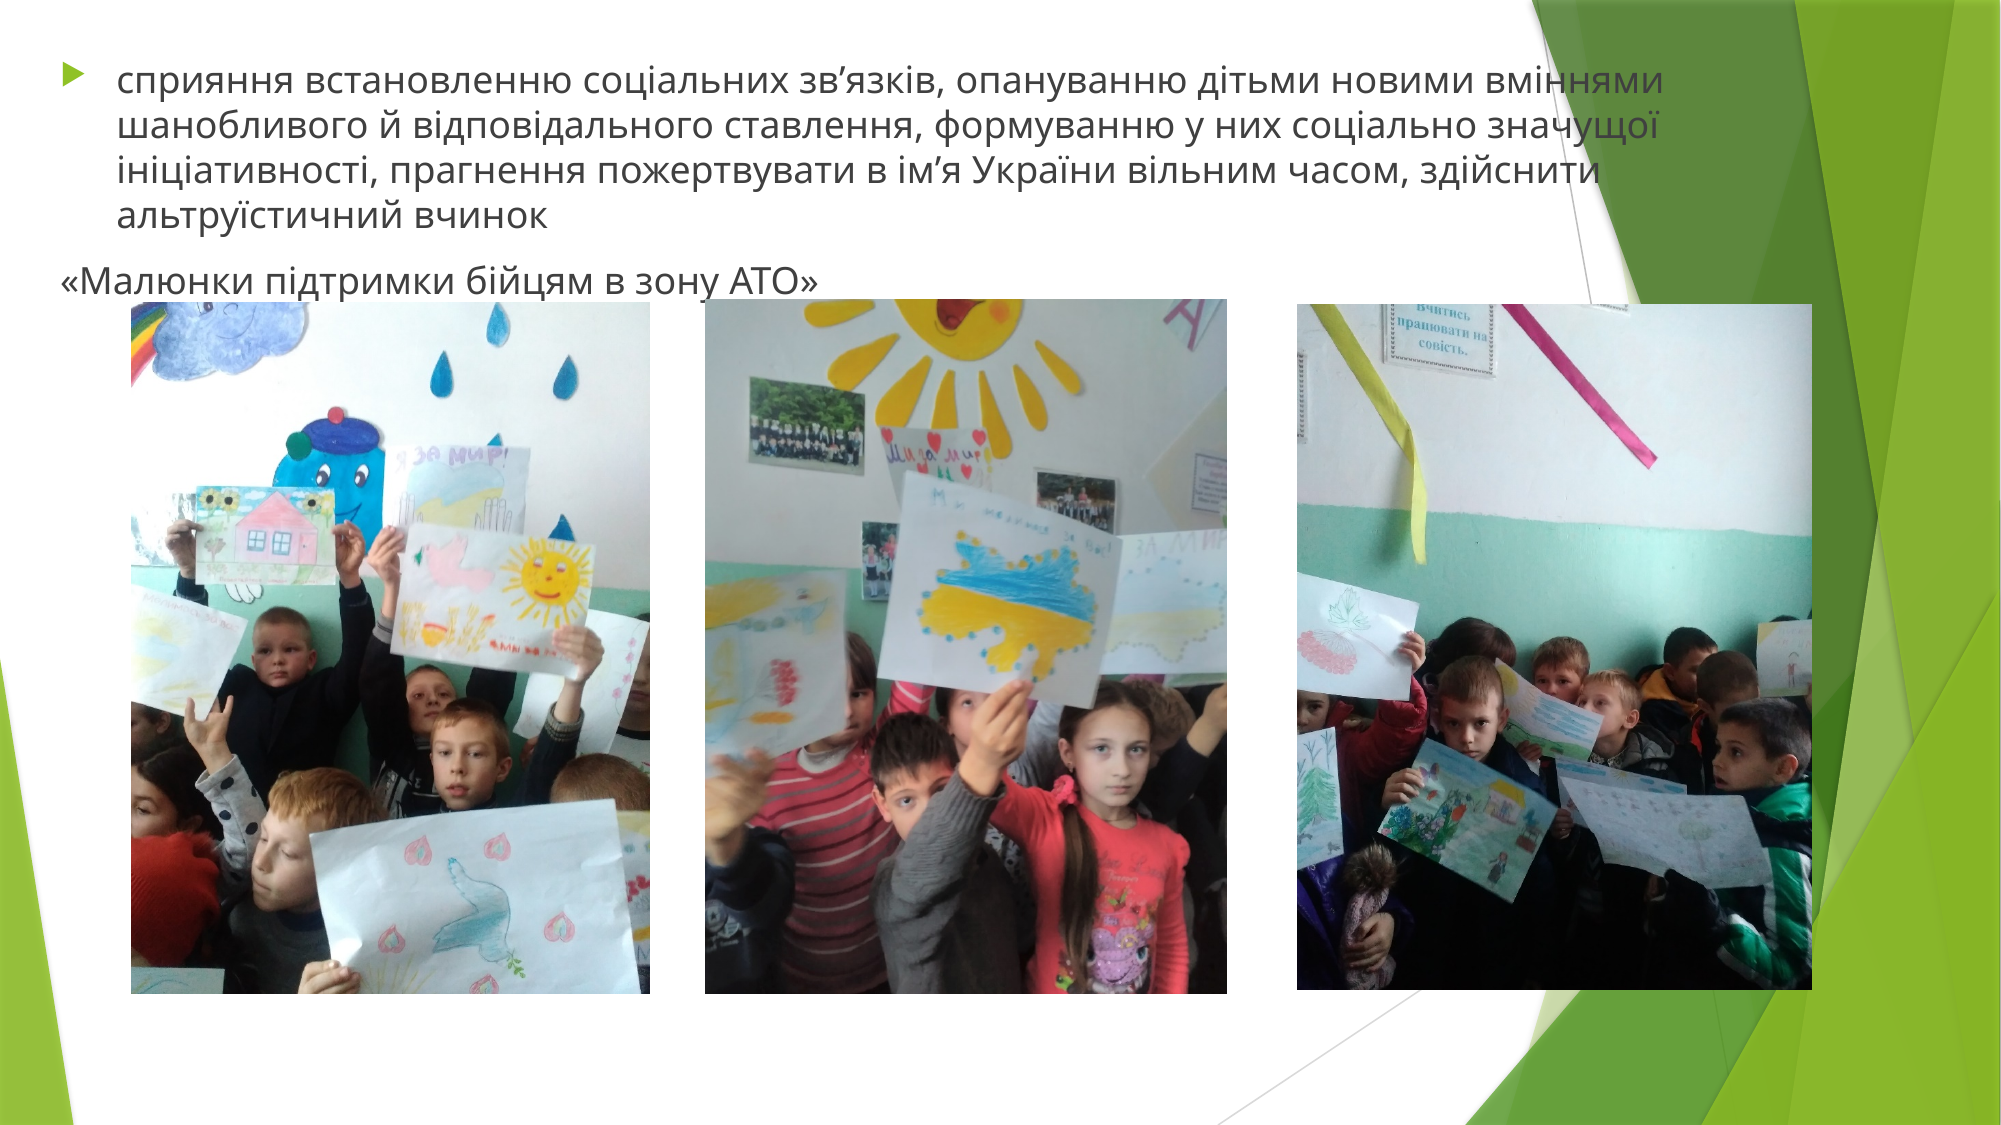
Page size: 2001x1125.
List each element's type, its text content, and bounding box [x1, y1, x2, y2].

list сприяння встановленню соціальних зв’язків, опануванню дітьми новими вміннями шанобливого й відповідального ставлення, формуванню у них соціально значущої ініціативності, прагнення пожертвувати в ім’я України вільним часом, здійснити альтруїстичний вчинок «Малюнки підтримки бійцям в зону АТО» [45, 48, 1868, 1065]
picture [705, 298, 1227, 994]
picture [130, 301, 651, 994]
picture [1296, 304, 1813, 991]
